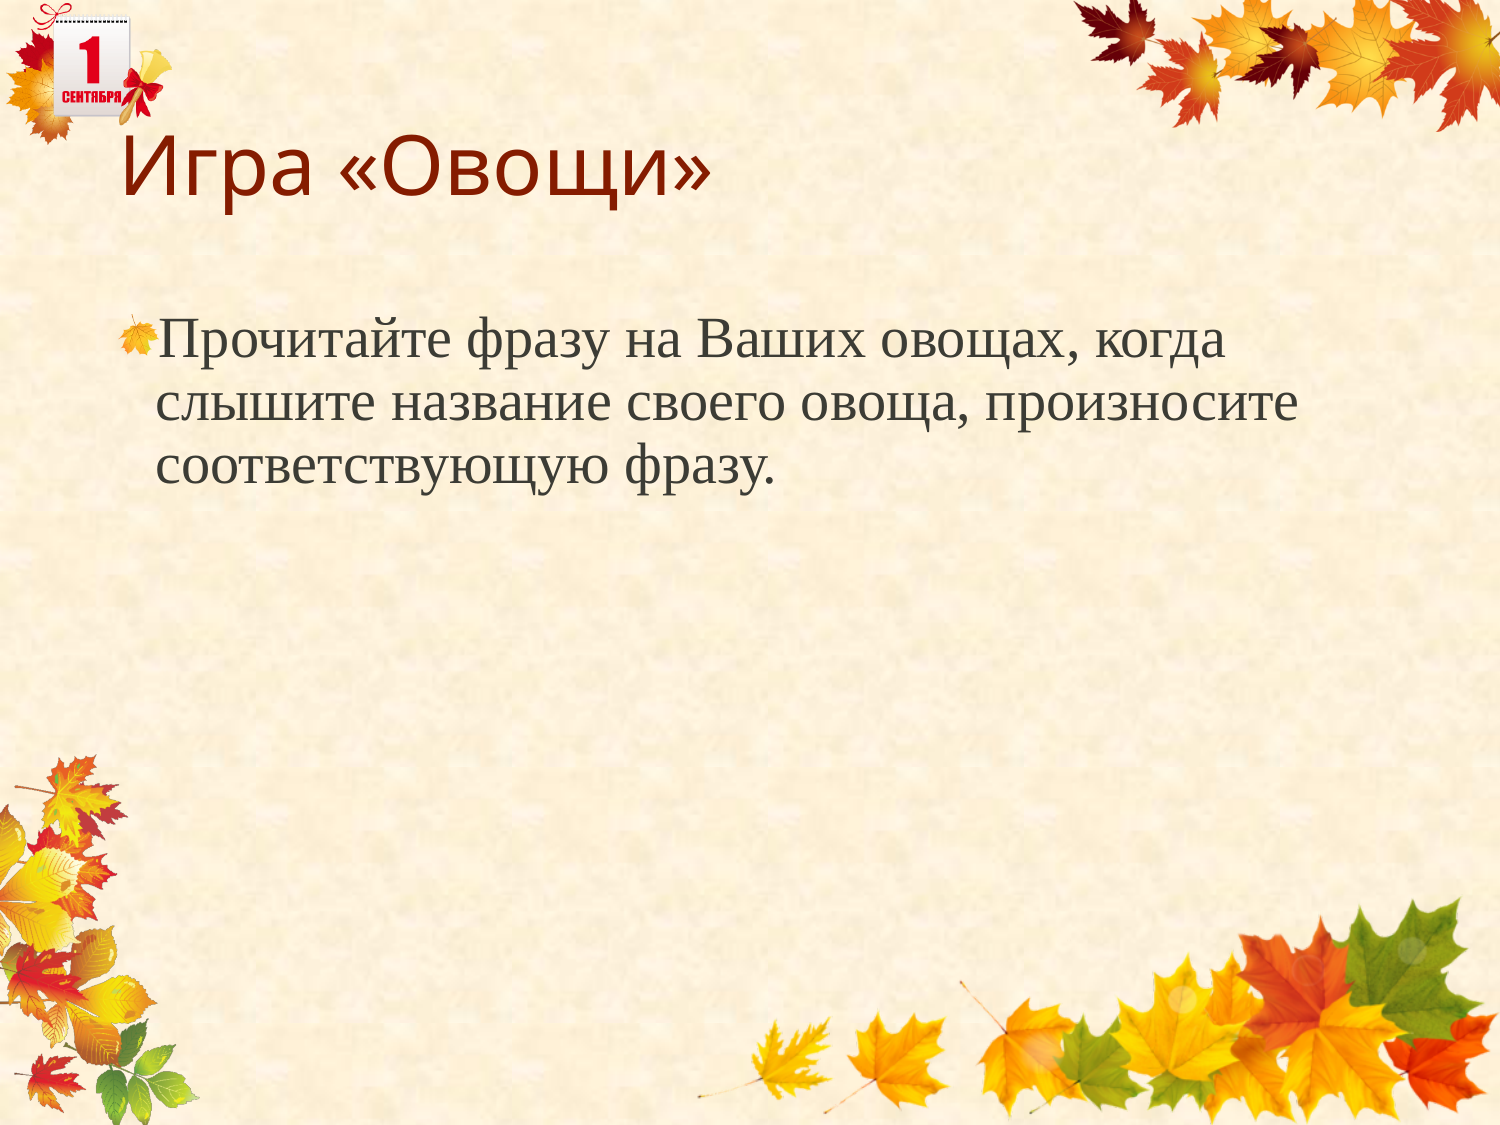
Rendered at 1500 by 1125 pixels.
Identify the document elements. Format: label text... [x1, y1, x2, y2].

picture [0, 0, 1500, 1125]
title Игра «Овощи» [103, 59, 1397, 278]
list Прочитайте фразу на Ваших овощах, когда слышите название своего овоща, произносите соответствующую фразу. [103, 299, 1397, 1014]
